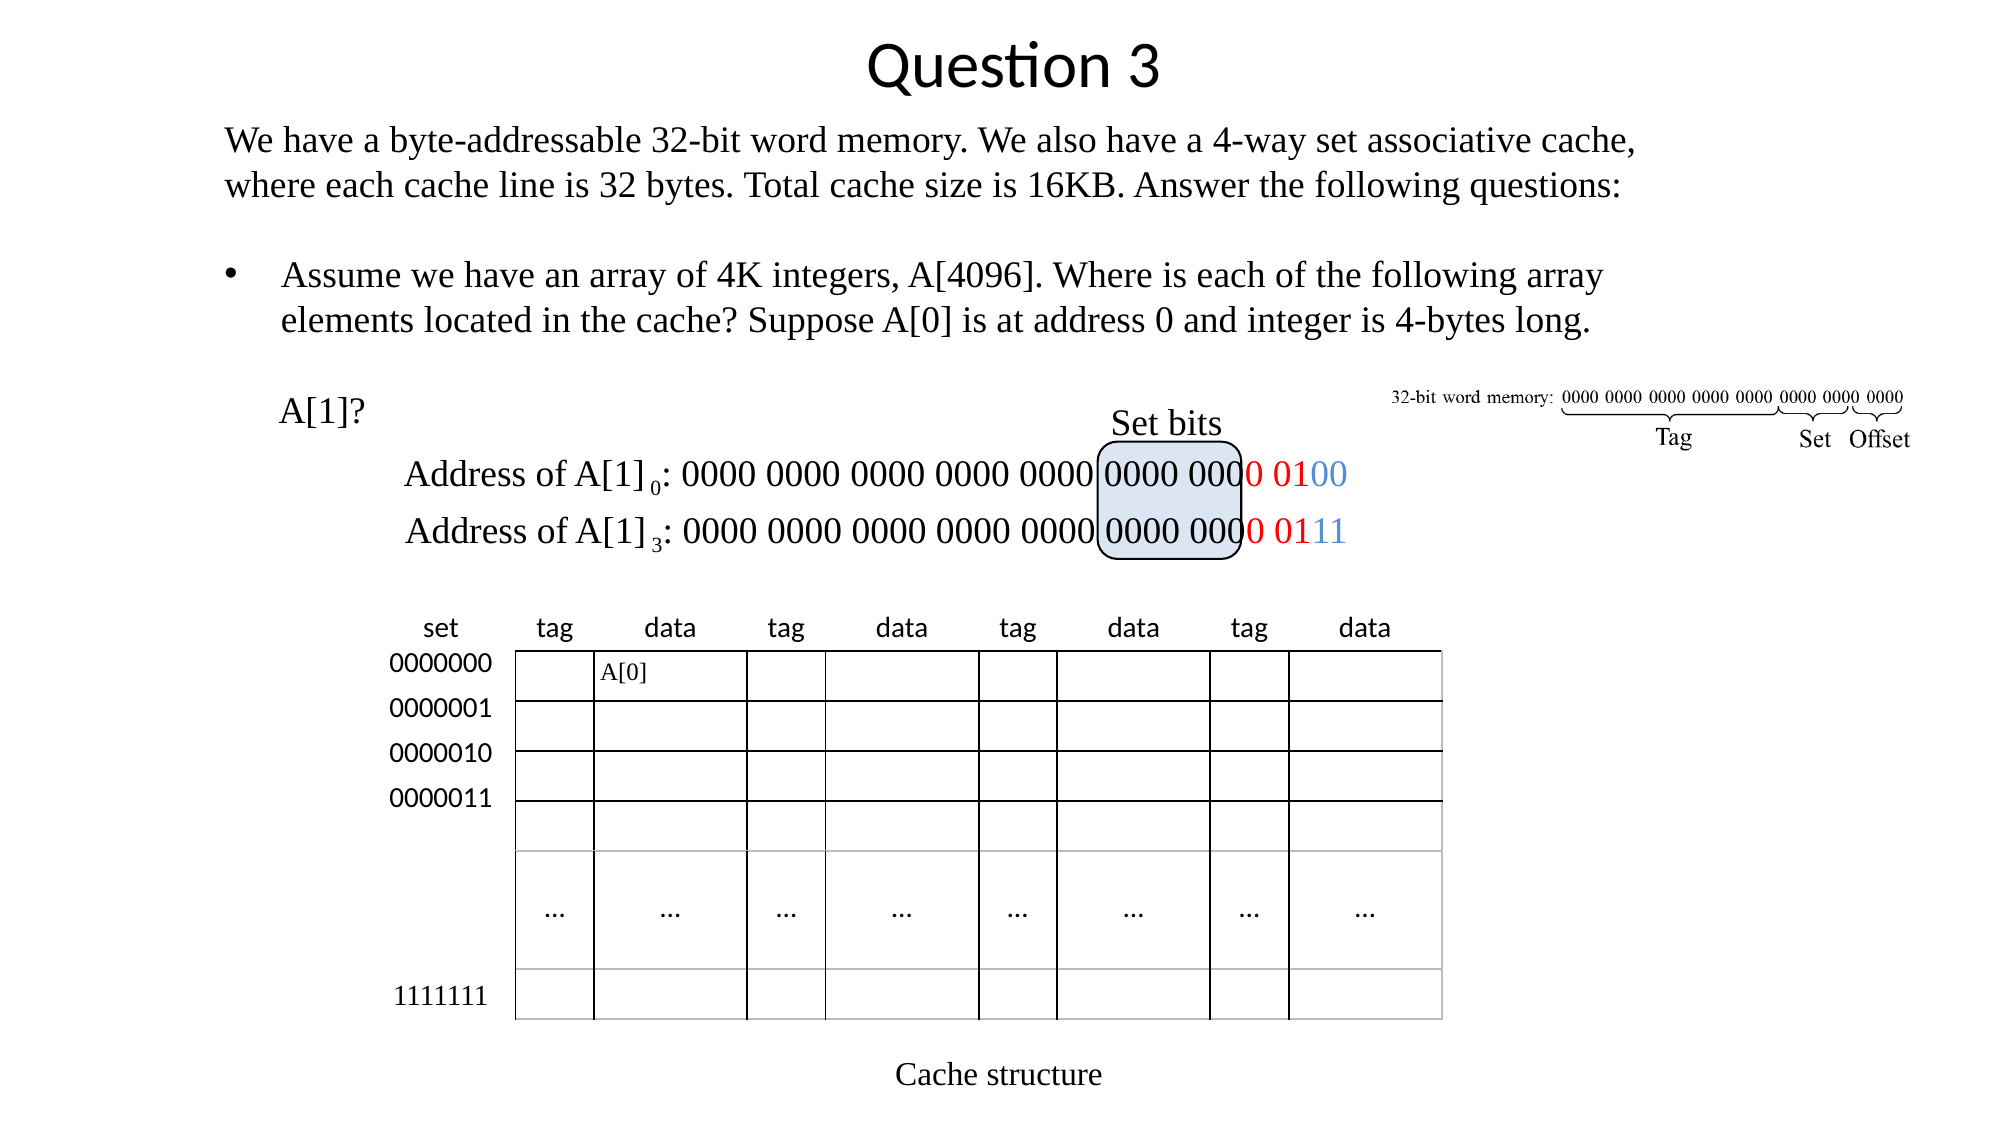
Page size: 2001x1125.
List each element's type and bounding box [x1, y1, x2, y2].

text_box [209, 155, 1740, 348]
table_cell [1290, 702, 1441, 750]
table_cell [980, 652, 1056, 700]
table_cell [595, 702, 746, 750]
table_header [366, 609, 1442, 650]
text_box [880, 1044, 1119, 1100]
text_box [263, 378, 584, 439]
text_box [585, 648, 663, 693]
table_cell [826, 802, 978, 850]
table_header [748, 852, 825, 968]
table_cell [1211, 802, 1288, 850]
table_header [1211, 852, 1288, 968]
text_box [378, 968, 504, 1019]
table_header [826, 852, 978, 968]
table_cell [748, 702, 825, 750]
table_cell [748, 652, 825, 700]
table_cell [748, 752, 825, 800]
table_cell [1211, 652, 1288, 700]
table_header [1290, 970, 1441, 1018]
table_cell [1290, 652, 1441, 700]
table_header [595, 852, 746, 968]
table_header [748, 970, 825, 1018]
table_cell [366, 650, 593, 850]
table_cell [1058, 752, 1209, 800]
table_cell [1211, 702, 1288, 750]
table_cell [595, 802, 746, 850]
table_cell [826, 652, 978, 700]
table_cell [1058, 802, 1209, 850]
table_header [516, 970, 593, 1018]
table_cell [980, 752, 1056, 800]
table_cell [1290, 752, 1441, 800]
table_cell [1058, 702, 1209, 750]
table_cell [1058, 652, 1209, 700]
table_header [1058, 852, 1209, 968]
table_header [980, 970, 1056, 1018]
table_header [1290, 852, 1441, 968]
table_header [595, 970, 746, 1018]
table_cell [980, 802, 1056, 850]
table_cell [980, 702, 1056, 750]
table_cell [595, 752, 746, 800]
table_header [1211, 970, 1288, 1018]
table_cell [826, 752, 978, 800]
title [163, 0, 1864, 155]
table_cell [748, 802, 825, 850]
picture [1378, 378, 1939, 469]
table_cell [1211, 752, 1288, 800]
table_header [516, 852, 593, 968]
table_header [826, 970, 978, 1018]
table_cell [595, 652, 746, 700]
text_box [388, 390, 1363, 565]
table_header [1058, 970, 1209, 1018]
table_cell [826, 702, 978, 750]
table_cell [1290, 802, 1441, 850]
table_header [980, 852, 1056, 968]
